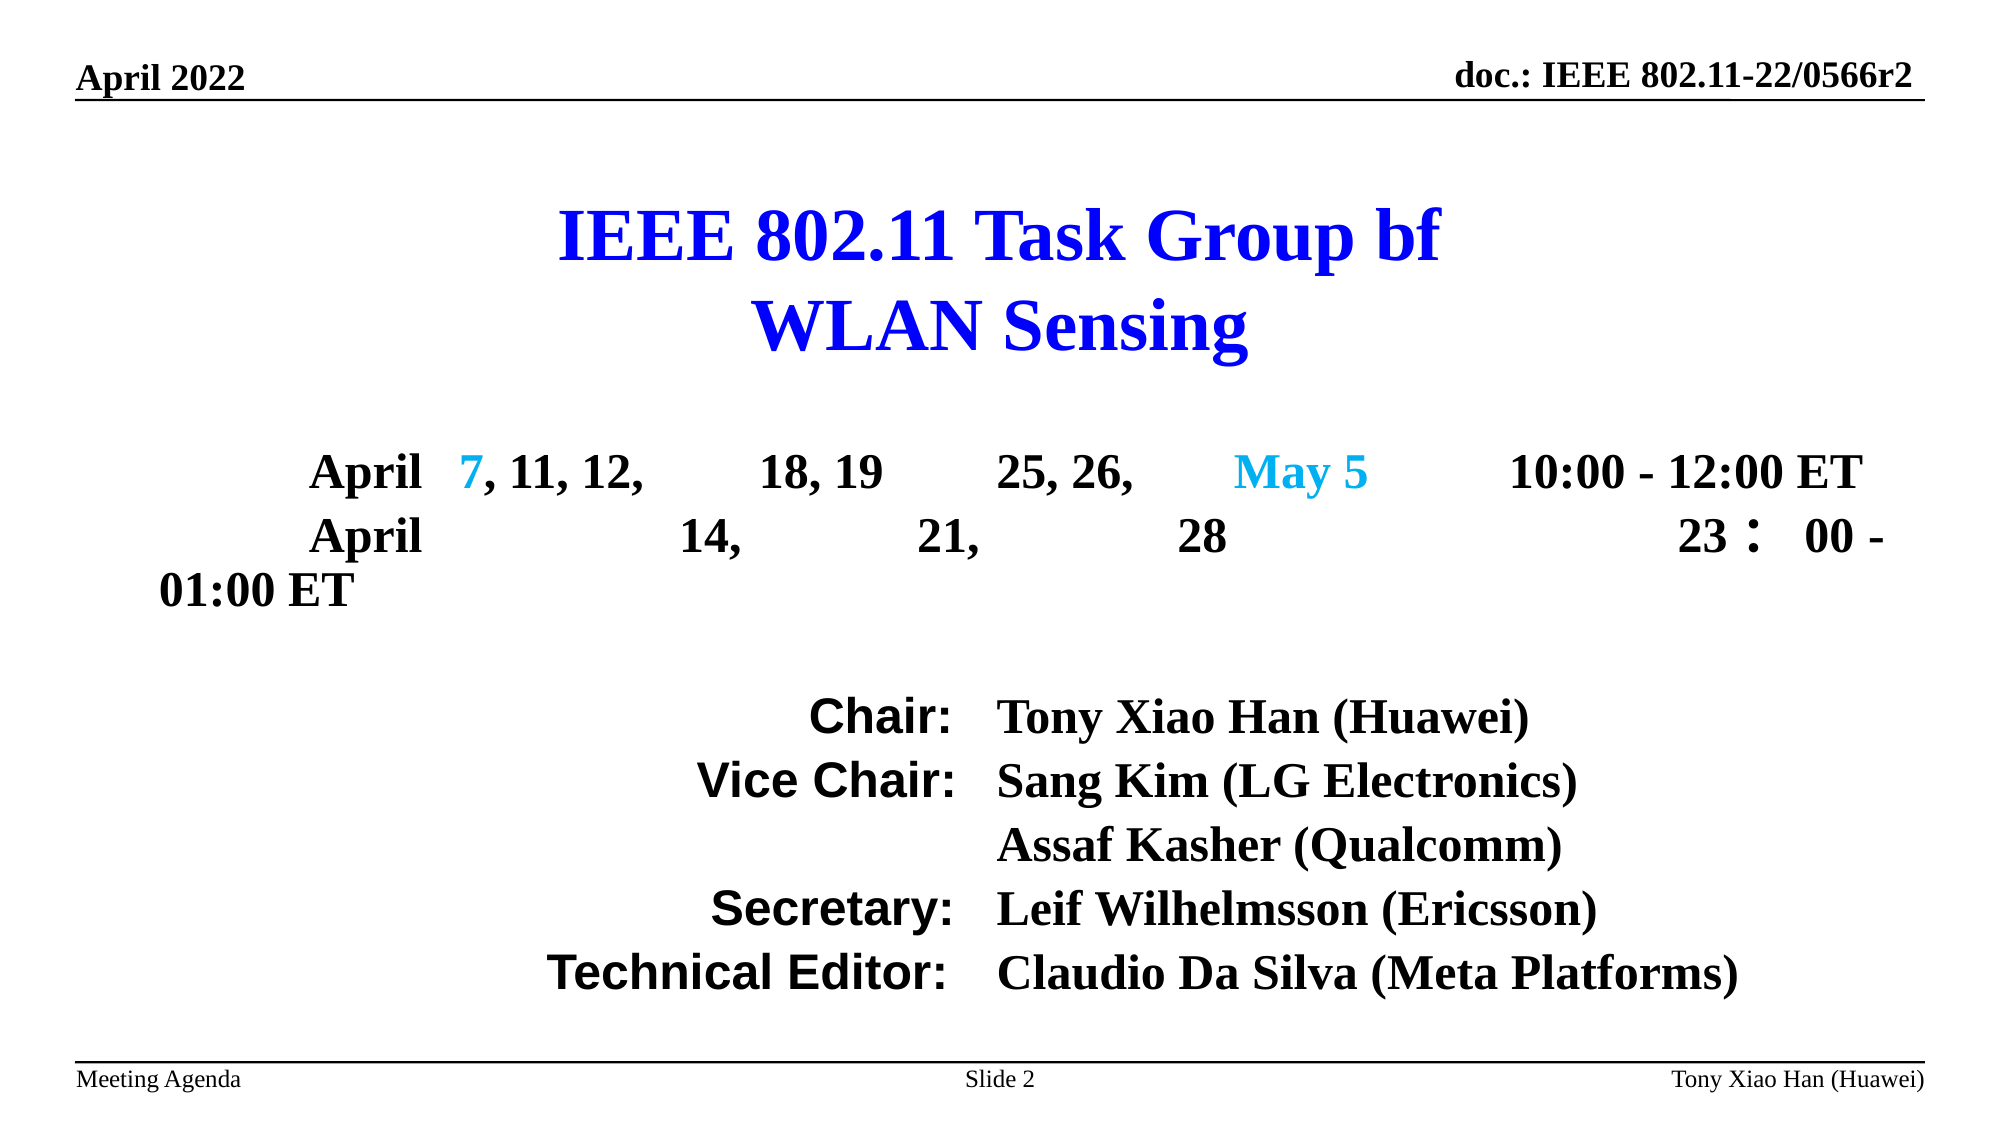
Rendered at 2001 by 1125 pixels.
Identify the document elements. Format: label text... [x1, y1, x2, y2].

title IEEE 802.11 Task Group bf WLAN Sensing [75, 212, 1925, 388]
list April 7, 11, 12, 18, 19 25, 26, May 5 10:00 - 12:00 ET April 14, 21, 28 23：00 - 01:00 ET Chair: Tony Xiao Han (Huawei) Vice Chair: Sang Kim (LG Electronics) Assaf Kasher (Qualcomm) Secretary: Leif Wilhelmsson (Ericsson) Technical Editor: Claudio Da Silva (Meta Platforms) [87, 437, 1900, 988]
